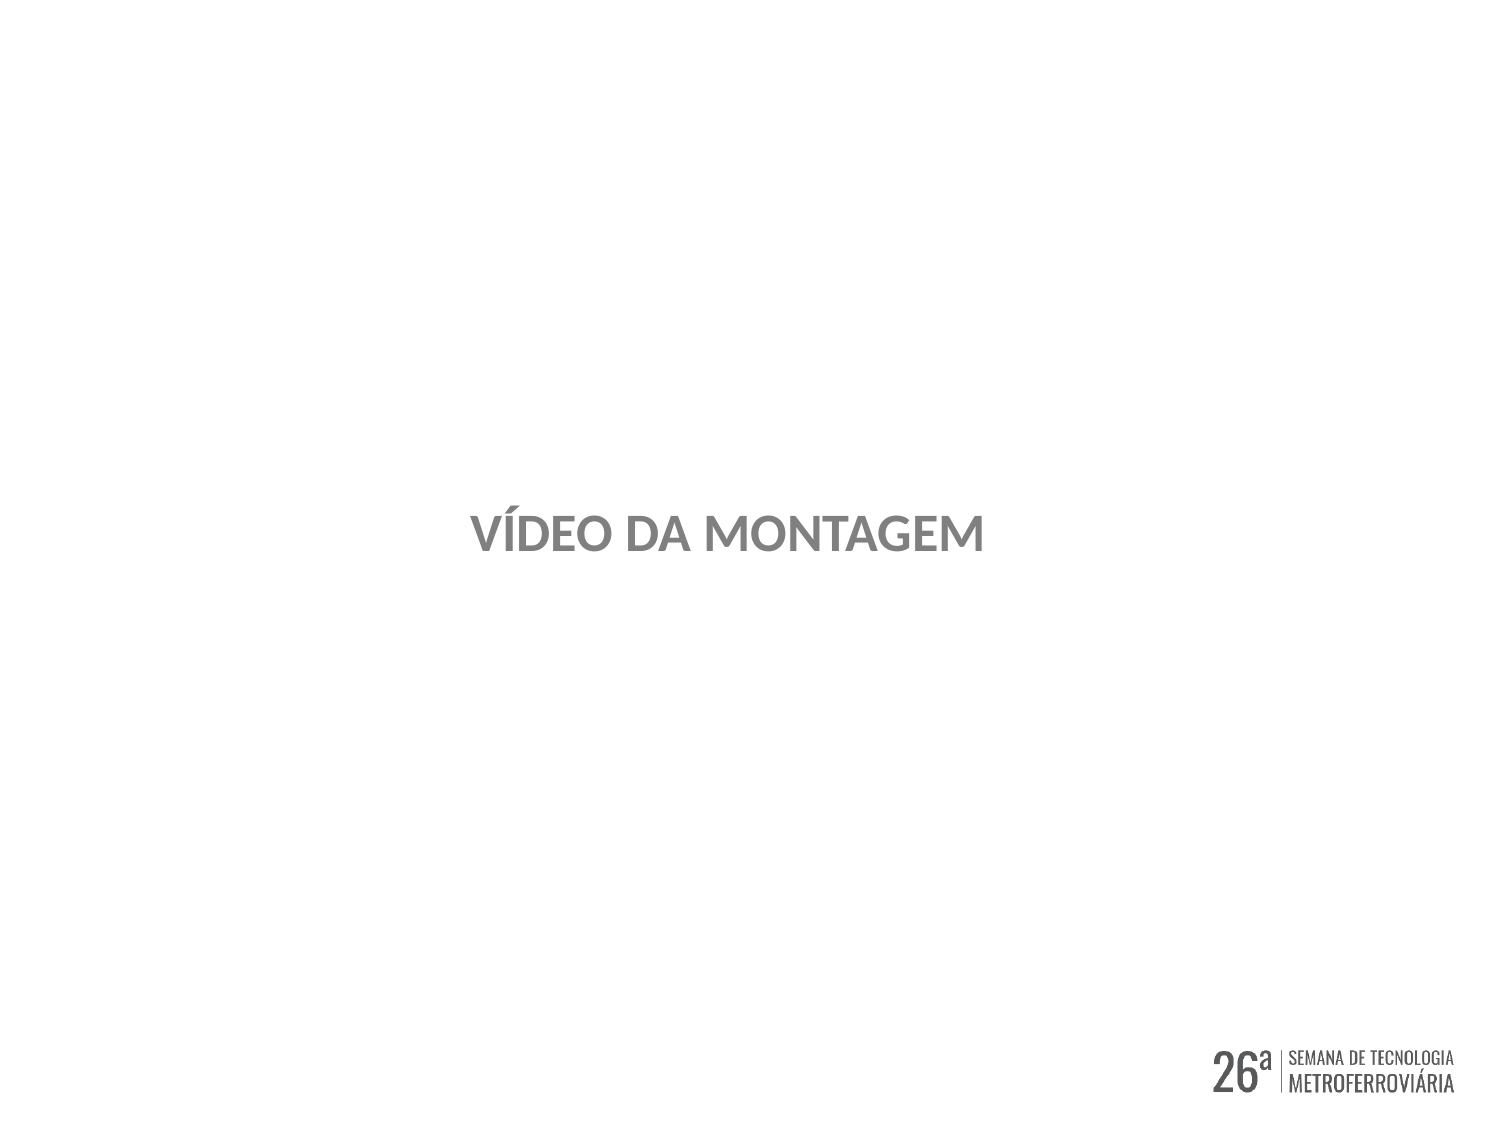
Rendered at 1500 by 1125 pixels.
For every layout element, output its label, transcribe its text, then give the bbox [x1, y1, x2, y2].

picture [1190, 1024, 1470, 1115]
text_box VÍDEO DA MONTAGEM [20, 496, 1437, 563]
